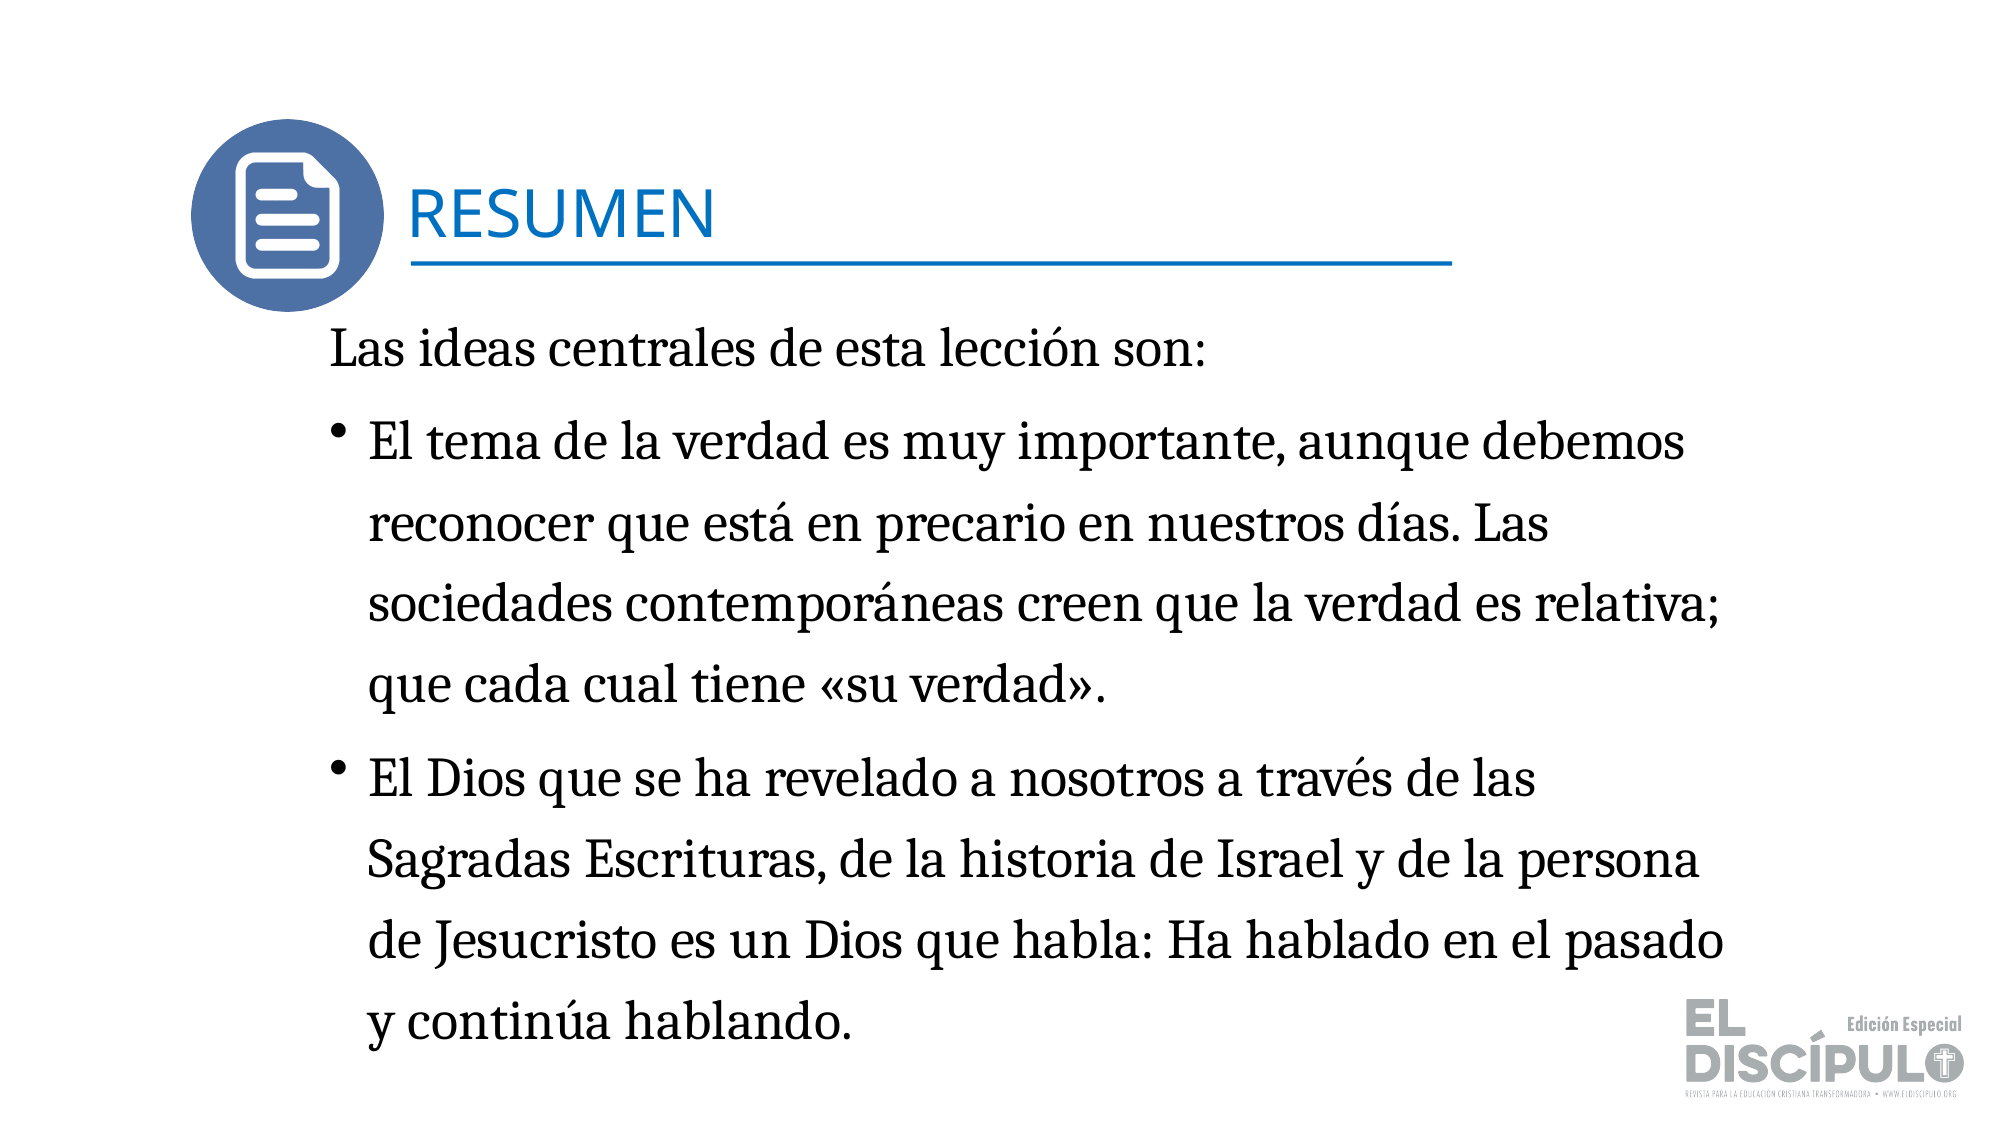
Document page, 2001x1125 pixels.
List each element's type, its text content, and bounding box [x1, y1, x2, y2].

text_box Las ideas centrales de esta lección son: El tema de la verdad es muy importante, aunque debemos reconocer que está en precario en nuestros días. Las sociedades contemporáneas creen que la verdad es relativa; que cada cual tiene «su verdad». El Dios que se ha revelado a nosotros a través de las Sagradas Escrituras, de la historia de Israel y de la persona de Jesucristo es un Dios que habla: Ha hablado en el pasado y continúa hablando. [320, 288, 1746, 1059]
picture [191, 119, 384, 312]
picture [1685, 999, 1965, 1100]
title RESUMEN [398, 166, 905, 264]
